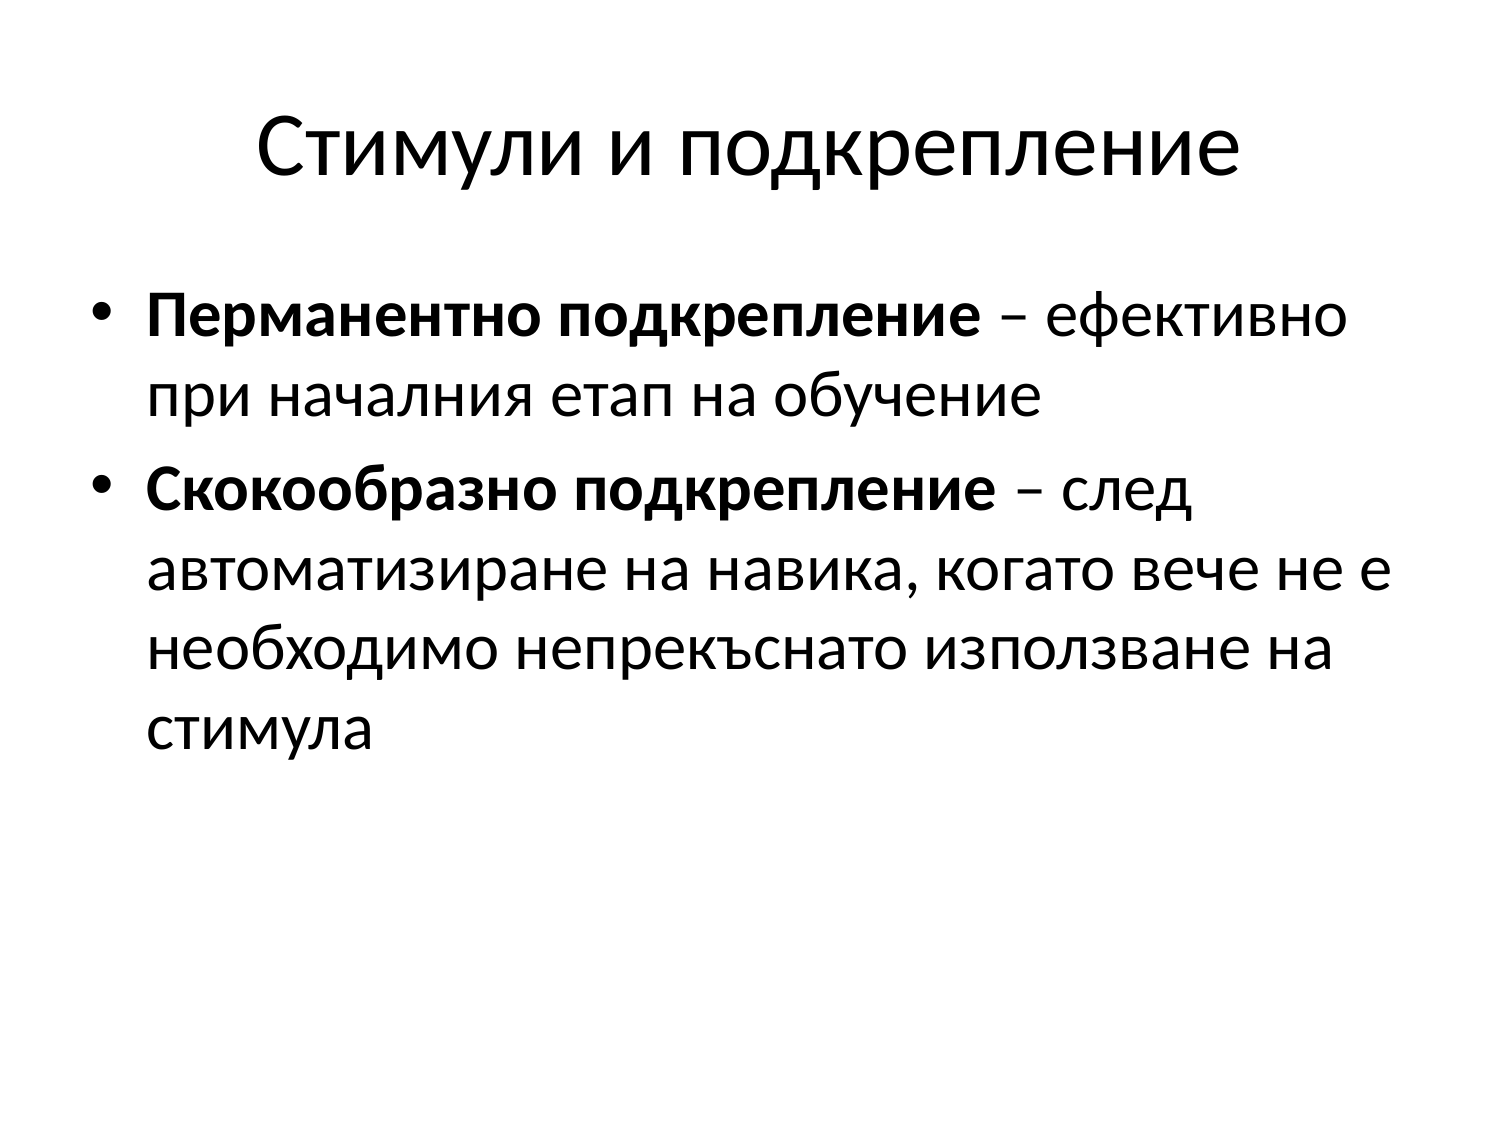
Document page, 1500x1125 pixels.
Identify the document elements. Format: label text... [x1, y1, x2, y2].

list Перманентно подкрепление – ефективно при началния етап на обучение Скокообразно подкрепление – след автоматизиране на навика, когато вече не е необходимо непрекъснато използване на стимула [75, 262, 1425, 1005]
title Стимули и подкрепление [75, 45, 1425, 233]
